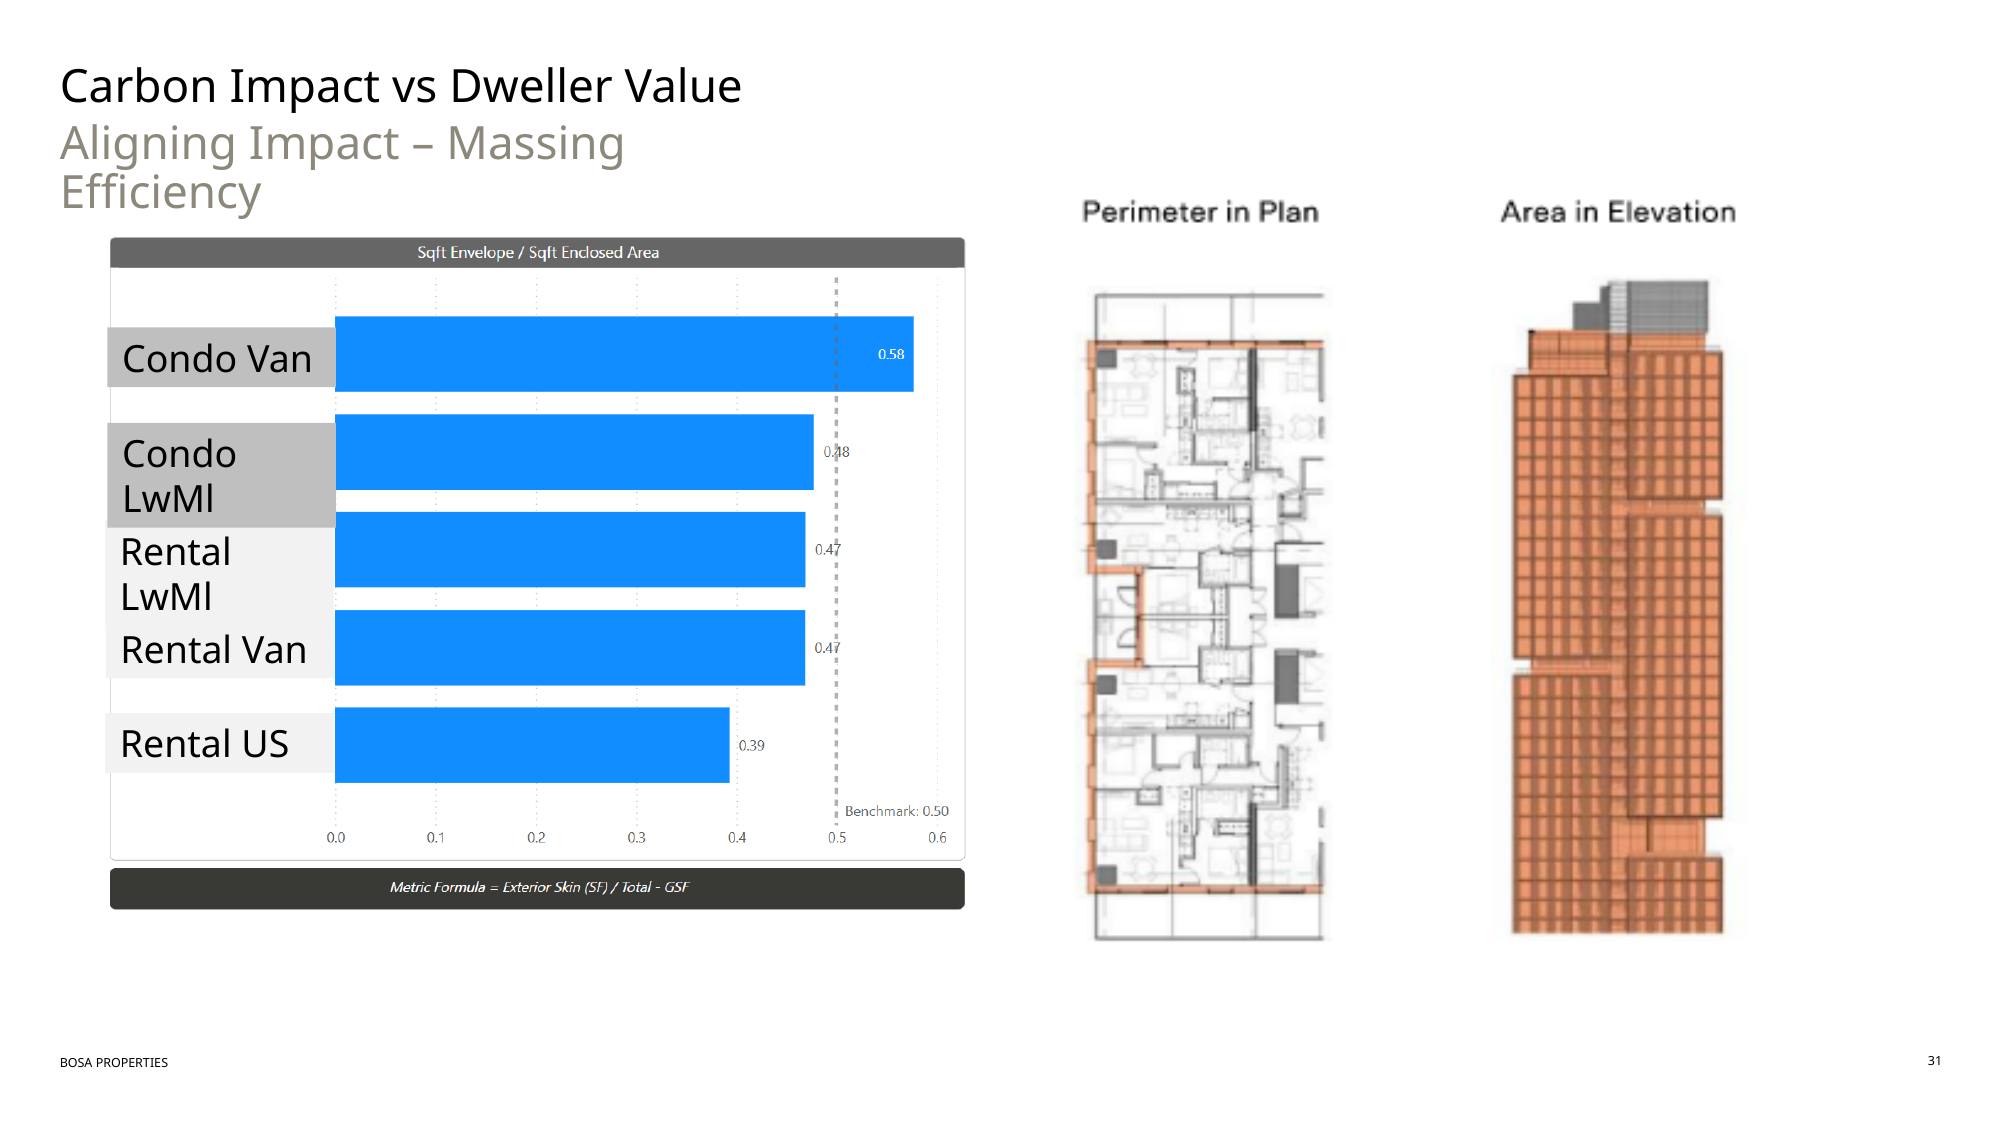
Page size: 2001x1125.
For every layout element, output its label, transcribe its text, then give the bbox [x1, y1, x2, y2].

list Aligning Impact – Massing Efficiency [59, 120, 803, 177]
picture [1066, 181, 1343, 944]
picture [107, 235, 968, 915]
picture [1475, 181, 1752, 944]
text_box Carbon Impact vs Dweller Value [59, 63, 803, 120]
slide_number 31 [1843, 1031, 1943, 1070]
